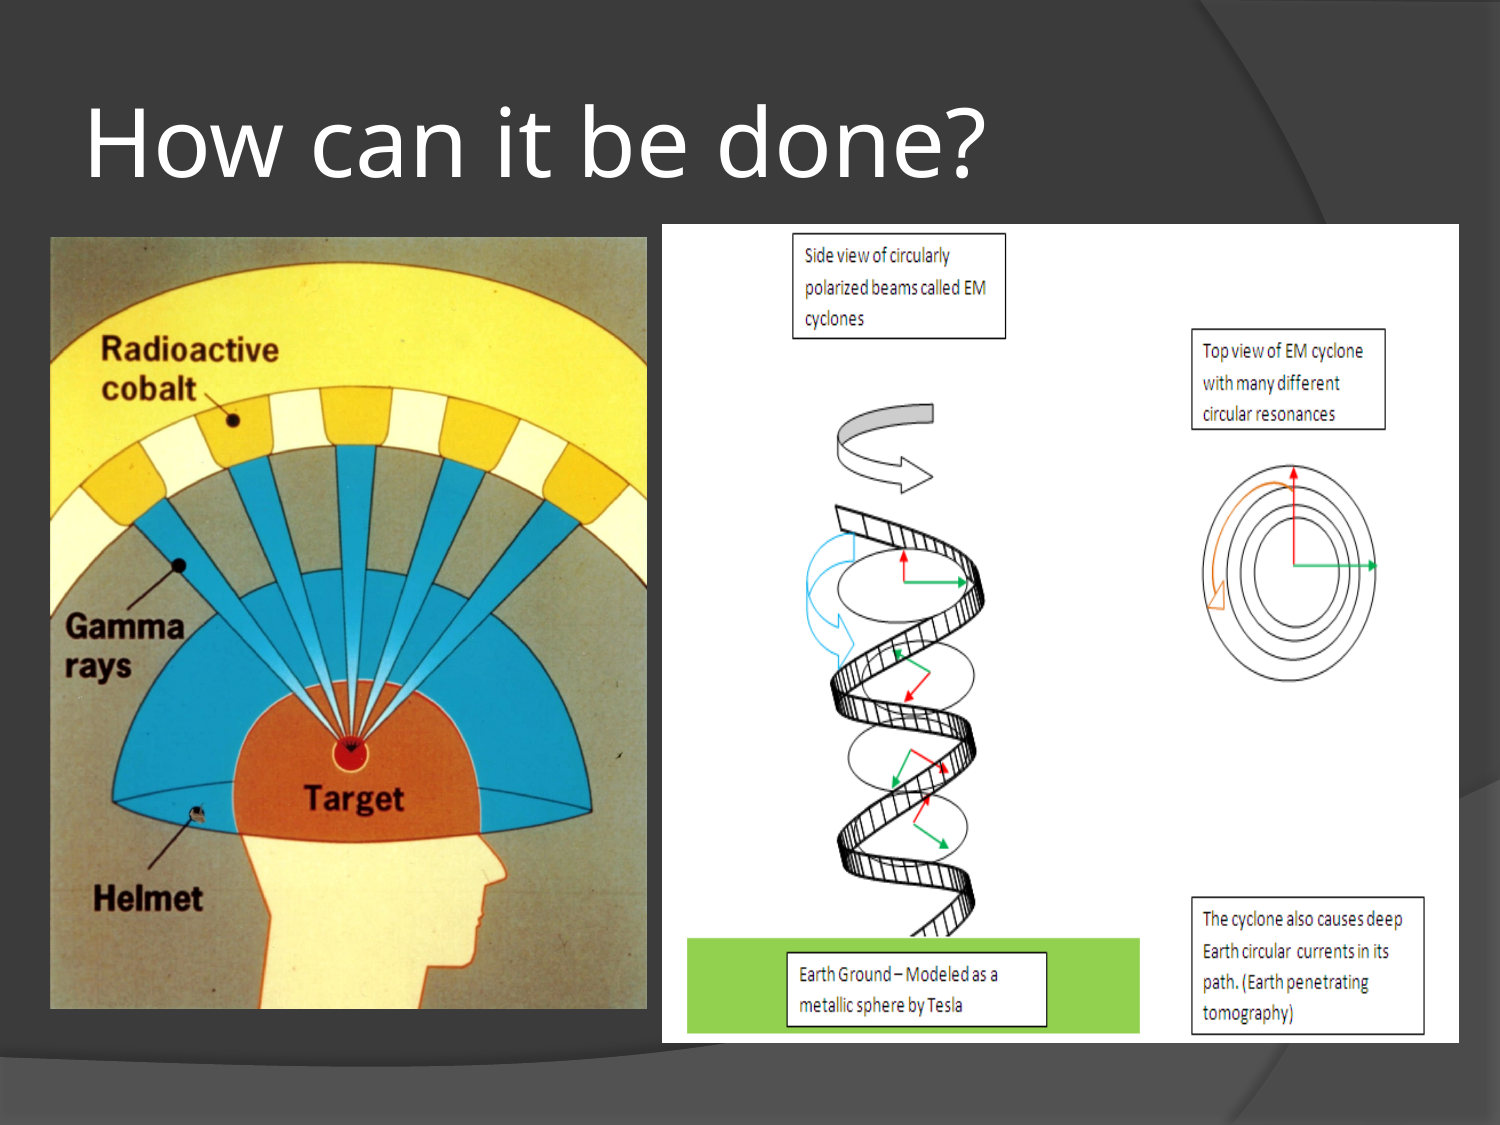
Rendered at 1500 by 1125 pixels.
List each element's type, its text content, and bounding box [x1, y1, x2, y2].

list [662, 224, 1459, 1043]
title How can it be done? [75, 45, 1300, 233]
picture [49, 237, 648, 1009]
